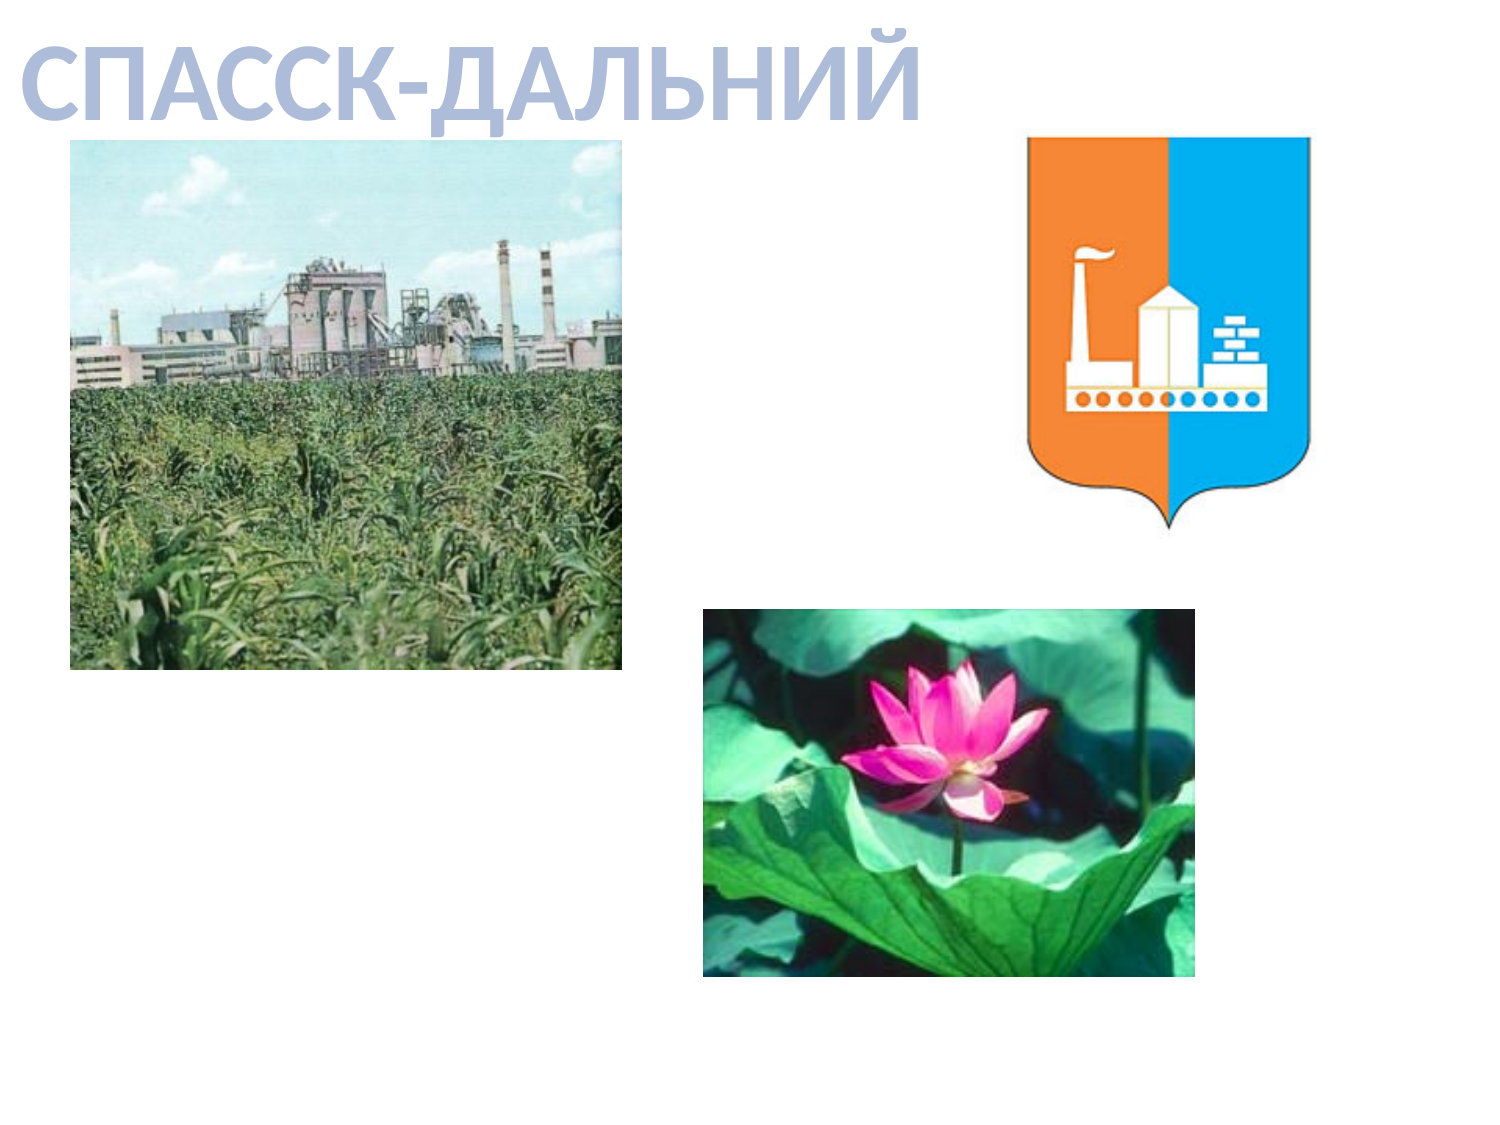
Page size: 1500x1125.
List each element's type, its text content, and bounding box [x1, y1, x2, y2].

picture [70, 140, 622, 670]
picture [984, 128, 1353, 539]
text_box СПАССК-ДАЛЬНИЙ [4, 0, 941, 150]
picture [702, 609, 1195, 977]
